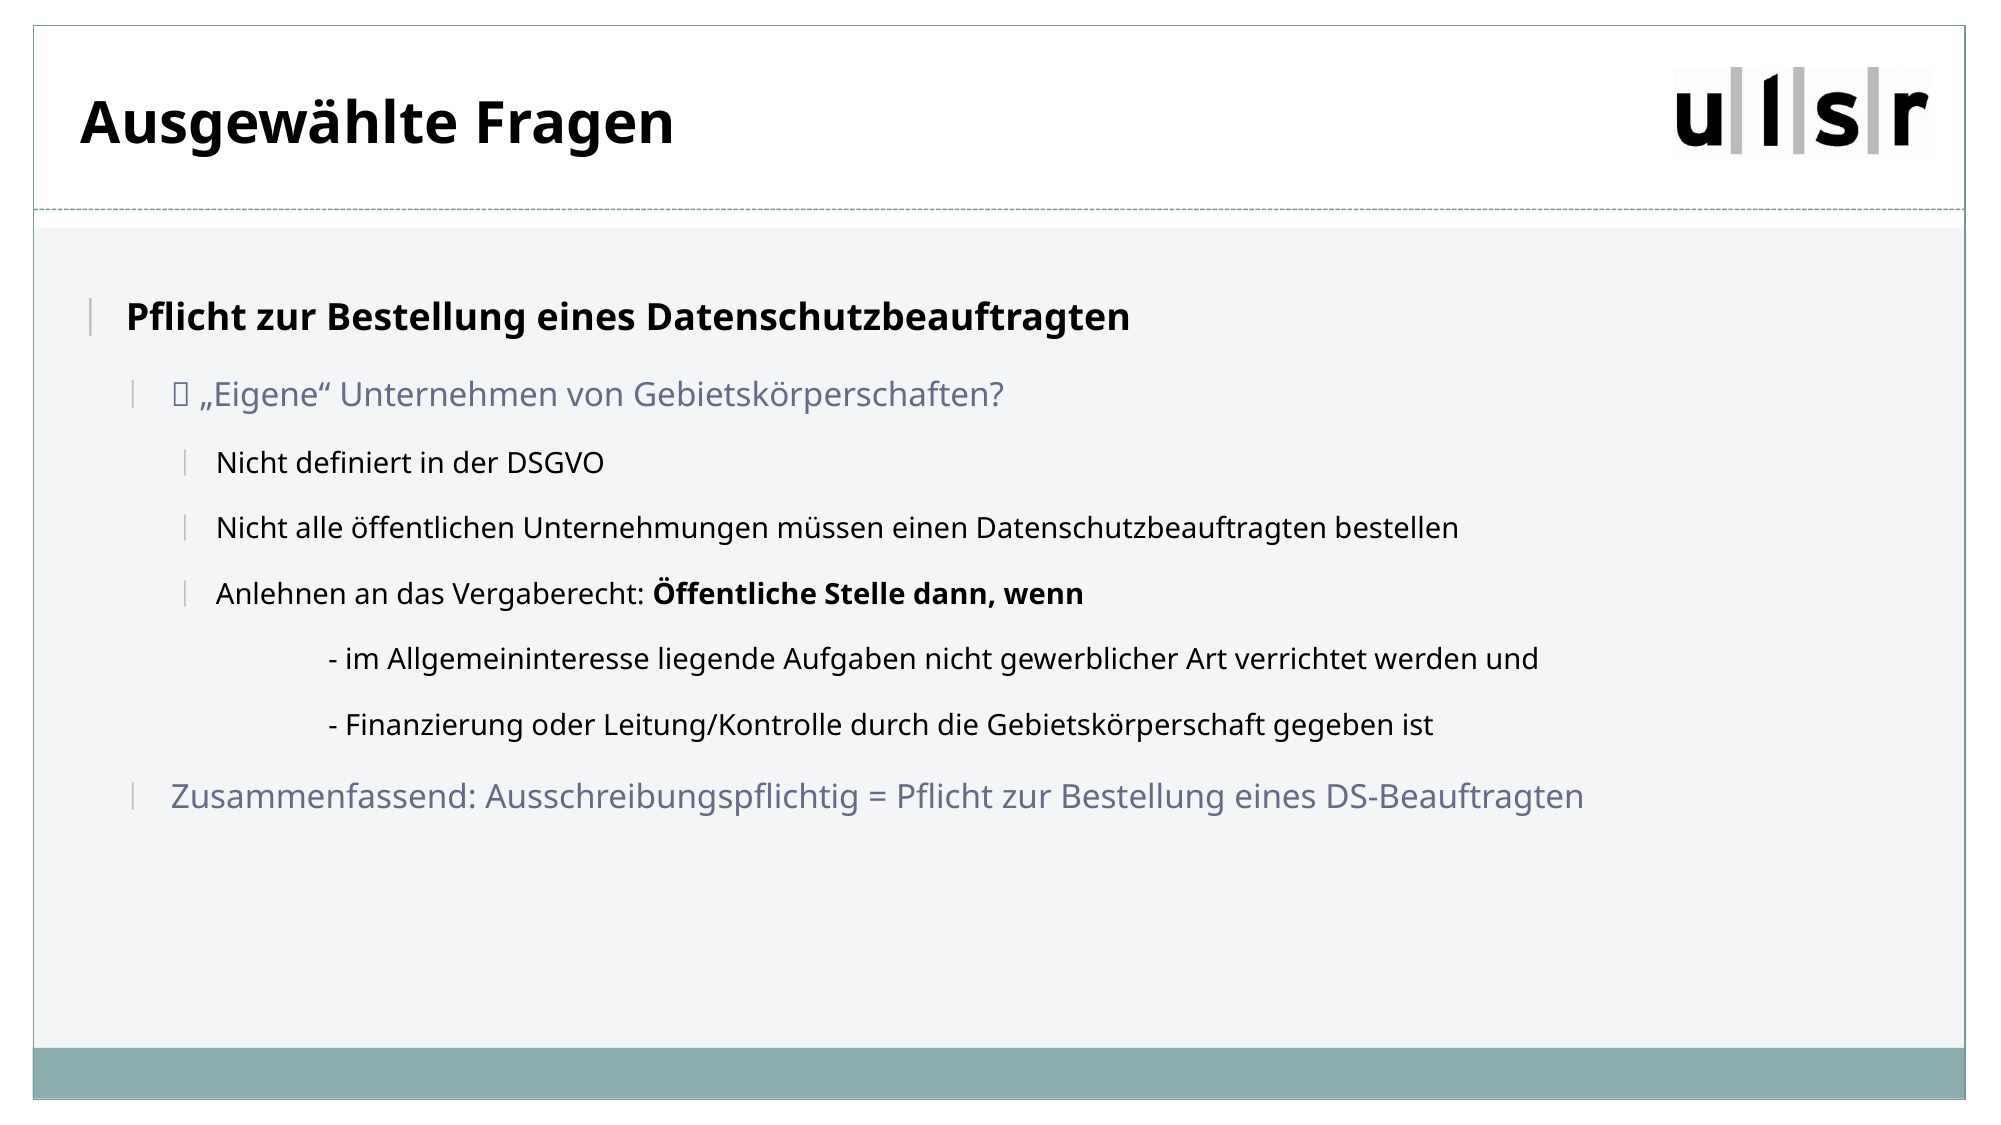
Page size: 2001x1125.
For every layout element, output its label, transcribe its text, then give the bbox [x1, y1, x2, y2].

picture [1674, 67, 1933, 159]
list Pflicht zur Bestellung eines Datenschutzbeauftragten  „Eigene“ Unternehmen von Gebietskörperschaften? Nicht definiert in der DSGVO Nicht alle öffentlichen Unternehmungen müssen einen Datenschutzbeauftragten bestellen Anlehnen an das Vergaberecht: Öffentliche Stelle dann, wenn - im Allgemeininteresse liegende Aufgaben nicht gewerblicher Art verrichtet werden und - Finanzierung oder Leitung/Kontrolle durch die Gebietskörperschaft gegeben ist Zusammenfassend: Ausschreibungspflichtig = Pflicht zur Bestellung eines DS-Beauftragten [66, 257, 1927, 1056]
title Ausgewählte Fragen [66, 58, 1674, 183]
